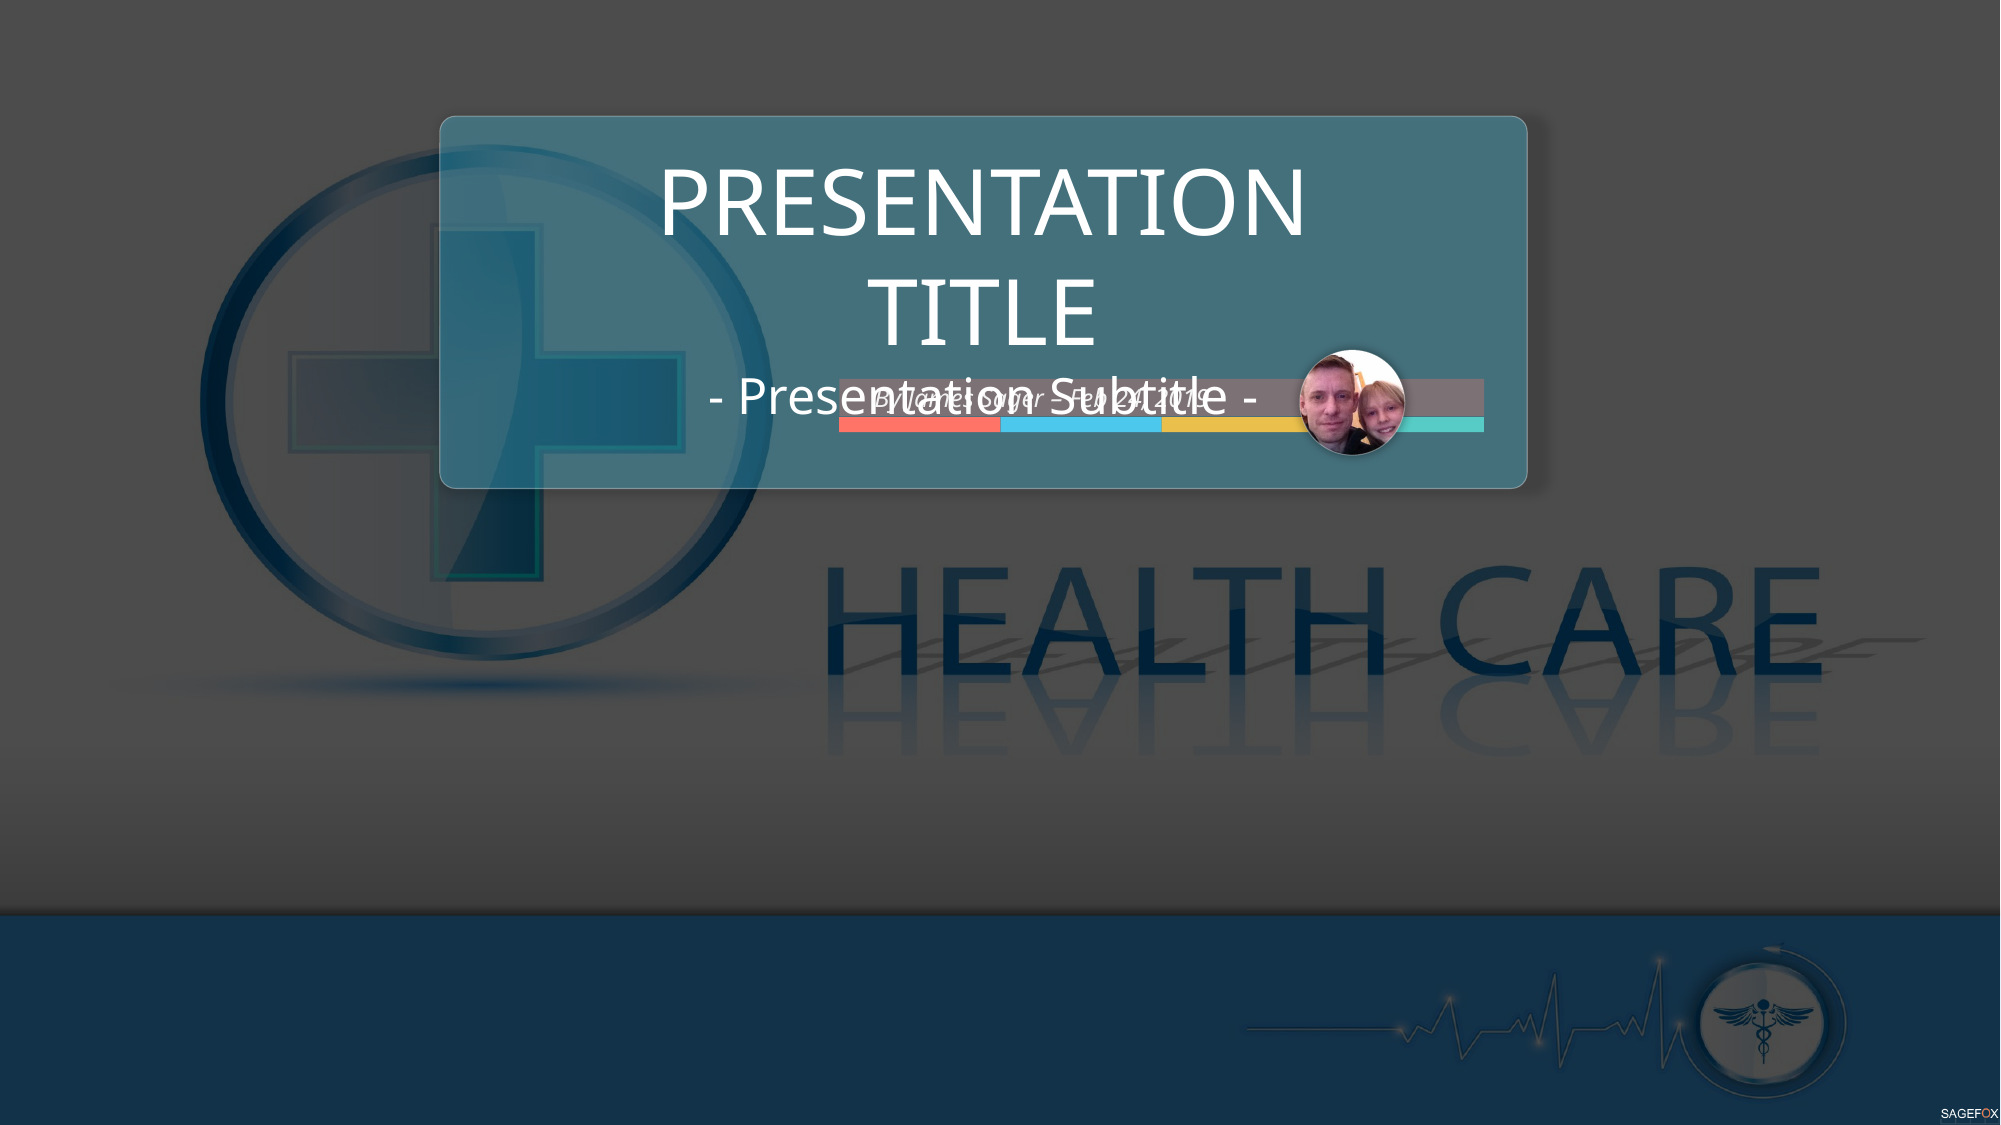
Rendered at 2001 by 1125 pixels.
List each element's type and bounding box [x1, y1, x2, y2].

text_box [439, 116, 1528, 489]
picture [0, 0, 2001, 1125]
